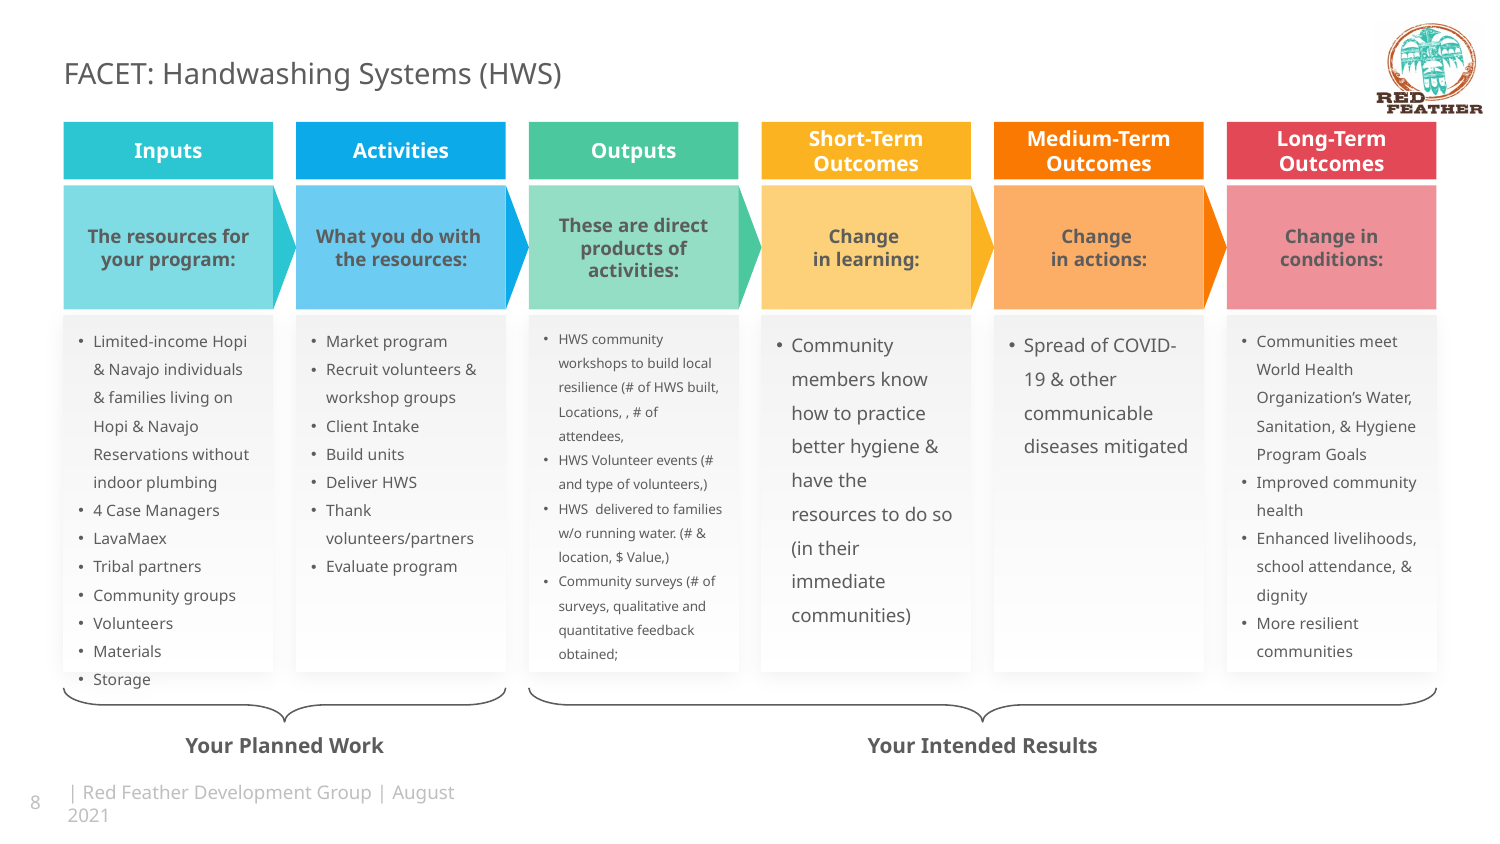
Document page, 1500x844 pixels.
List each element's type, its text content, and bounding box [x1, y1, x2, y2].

text_box What you do with the resources: [294, 183, 504, 311]
text_box [503, 183, 531, 312]
text_box [1201, 183, 1229, 312]
text_box Medium-Term Outcomes [992, 120, 1206, 182]
picture [1374, 21, 1485, 116]
text_box Outputs [527, 120, 740, 182]
text_box Short-Term Outcomes [759, 120, 973, 182]
text_box These are direct products of activities: [527, 183, 737, 311]
text_box Your Intended Results [861, 732, 1104, 759]
text_box Market program Recruit volunteers & workshop groups Client Intake Build units Deliver HWS Thank volunteers/partners Evaluate program [294, 313, 508, 674]
text_box Change in actions: [992, 183, 1202, 311]
text_box [736, 183, 764, 312]
text_box Spread of COVID-19 & other communicable diseases mitigated [992, 313, 1206, 674]
text_box Communities meet World Health Organization’s Water, Sanitation, & Hygiene Program Goals Improved community health Enhanced livelihoods, school attendance, & dignity More resilient communities [1225, 313, 1438, 674]
text_box Change in conditions: [1225, 183, 1438, 311]
text_box Change in learning: [759, 183, 970, 311]
text_box Your Planned Work [163, 732, 406, 759]
title FACET: Handwashing Systems (HWS) [63, 46, 1437, 101]
text_box [969, 183, 997, 312]
text_box [271, 183, 299, 312]
text_box Long-Term Outcomes [1225, 120, 1438, 182]
text_box The resources for your program: [61, 183, 272, 311]
text_box Inputs [61, 120, 275, 182]
text_box Activities [294, 120, 508, 182]
text_box [62, 687, 507, 723]
text_box Community members know how to practice better hygiene & have the resources to do so (in their immediate communities) [759, 313, 973, 674]
text_box Limited-income Hopi & Navajo individuals & families living on Hopi & Navajo Reservations without indoor plumbing 4 Case Managers LavaMaex Tribal partners Community groups Volunteers Materials Storage [61, 313, 275, 674]
text_box [528, 687, 1438, 723]
text_box HWS community workshops to build local resilience (# of HWS built, Locations, , # of attendees, HWS Volunteer events (# and type of volunteers,) HWS delivered to families w/o running water. (# & location, $ Value,) Community surveys (# of surveys, qualitative and quantitative feedback obtained; [527, 313, 740, 674]
